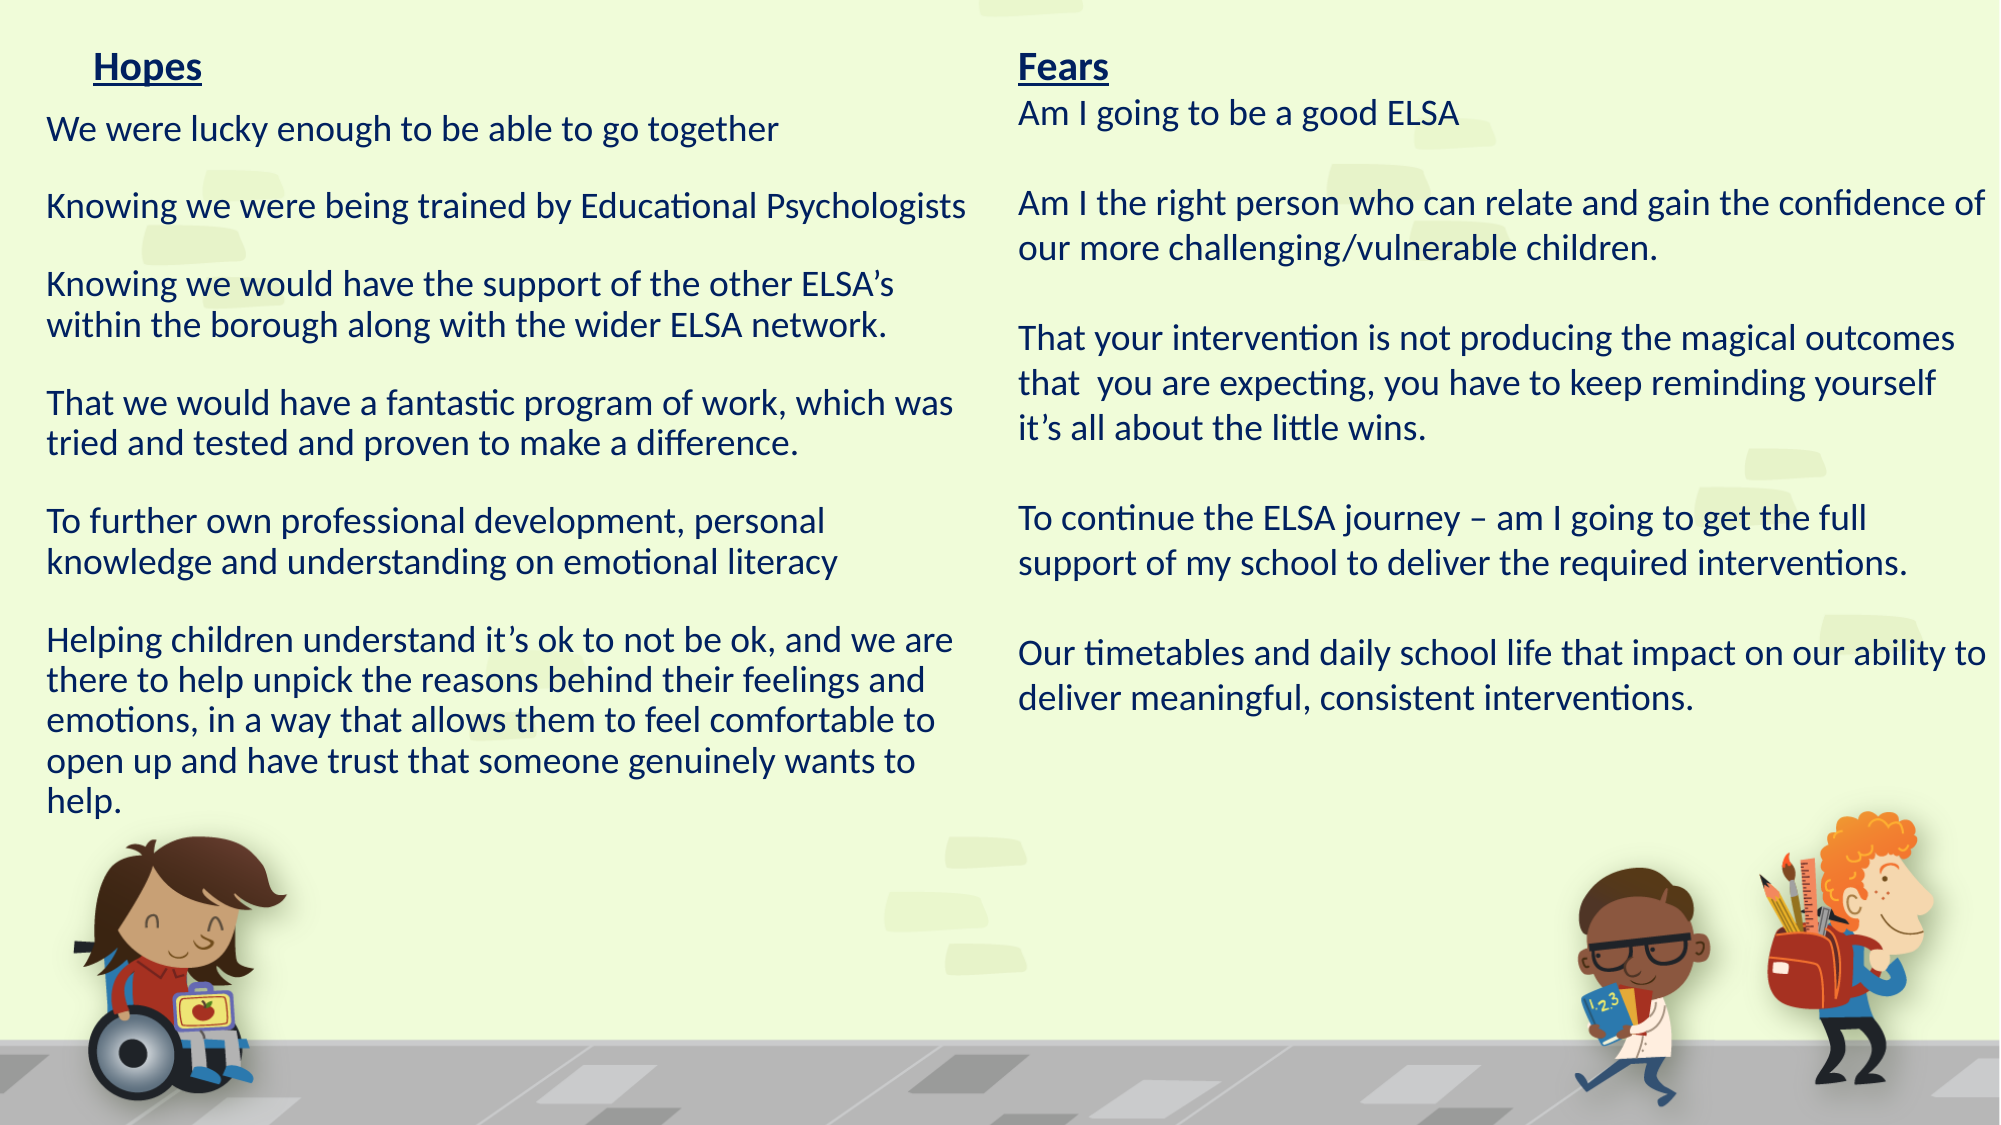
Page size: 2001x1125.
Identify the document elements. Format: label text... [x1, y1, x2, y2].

text_box Hopes [78, 30, 284, 96]
picture [0, 0, 2000, 1125]
list We were lucky enough to be able to go together Knowing we were being trained by Educational Psychologists Knowing we would have the support of the other ELSA’s within the borough along with the wider ELSA network. That we would have a fantastic program of work, which was tried and tested and proven to make a difference. To further own professional development, personal knowledge and understanding on emotional literacy Helping children understand it’s ok to not be ok, and we are there to help unpick the reasons behind their feelings and emotions, in a way that allows them to feel comfortable to open up and have trust that someone genuinely wants to help. [31, 96, 1003, 882]
text_box Fears Am I going to be a good ELSA Am I the right person who can relate and gain the confidence of our more challenging/vulnerable children. That your intervention is not producing the magical outcomes that you are expecting, you have to keep reminding yourself it’s all about the little wins. To continue the ELSA journey – am I going to get the full support of my school to deliver the required interventions. Our timetables and daily school life that impact on our ability to deliver meaningful, consistent interventions. [1003, 30, 2000, 1101]
